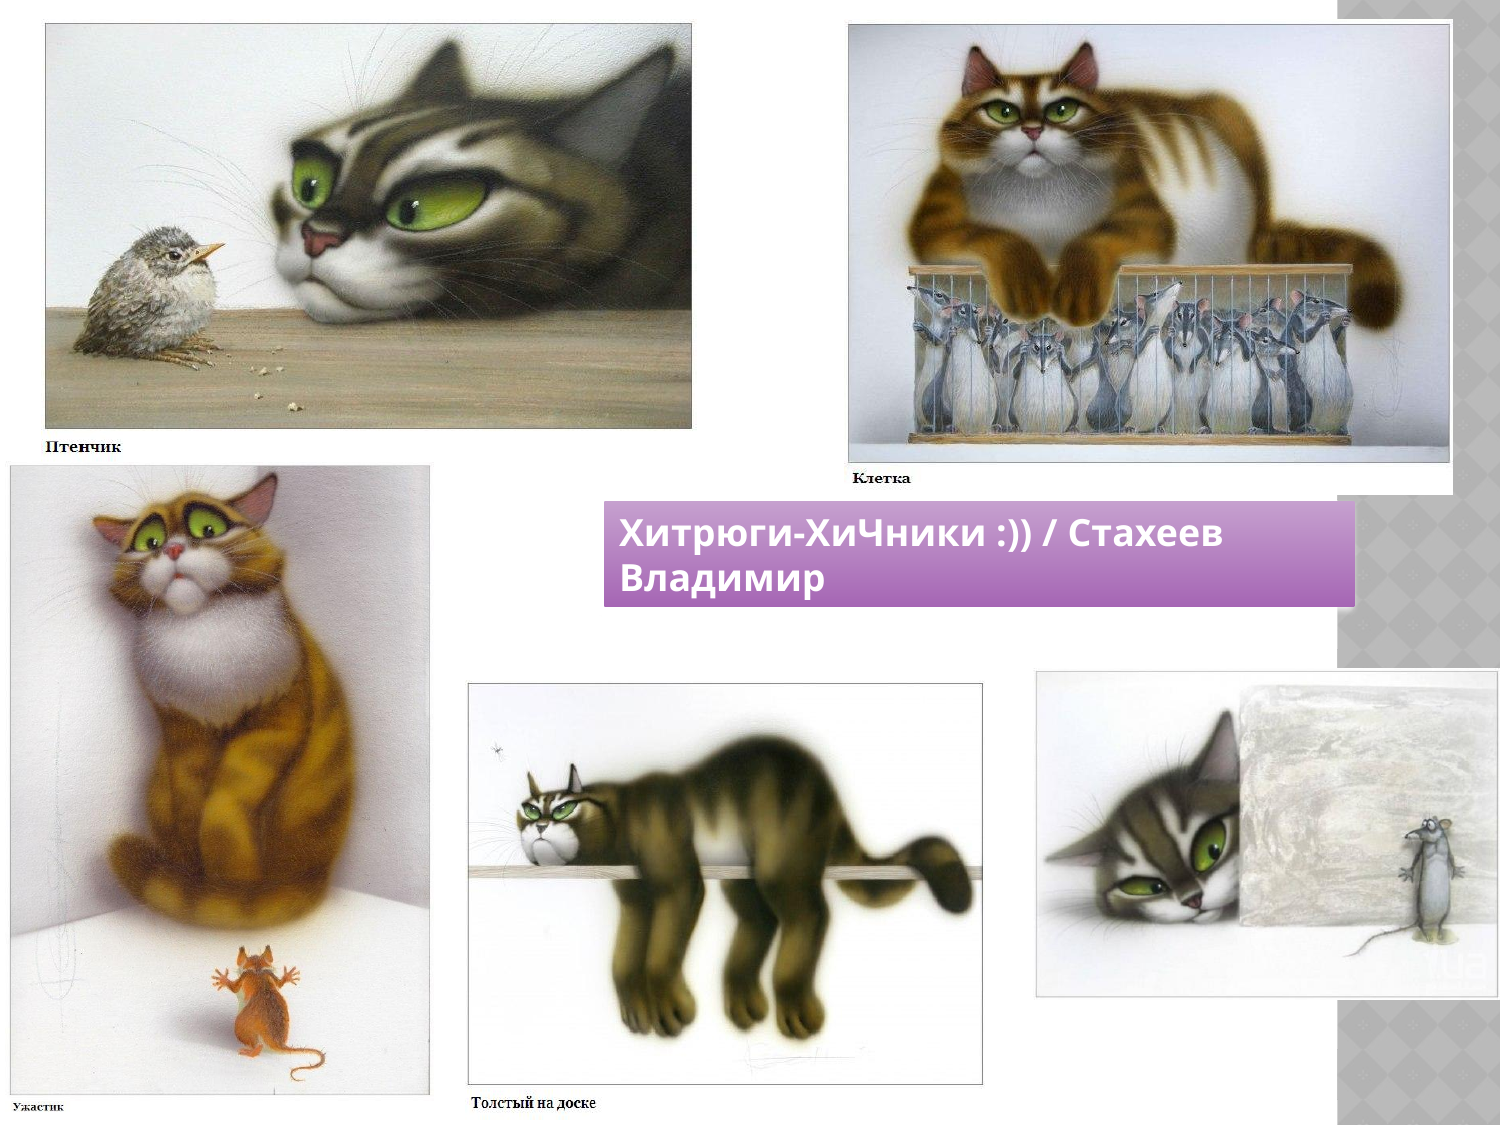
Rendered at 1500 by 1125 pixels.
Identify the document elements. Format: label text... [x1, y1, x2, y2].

picture [5, 461, 435, 1120]
picture [1033, 668, 1500, 1000]
picture [844, 18, 1453, 495]
picture [464, 680, 986, 1120]
picture [40, 18, 697, 463]
text_box Хитрюги-ХиЧники :)) / Стахеев Владимир [604, 501, 1355, 607]
